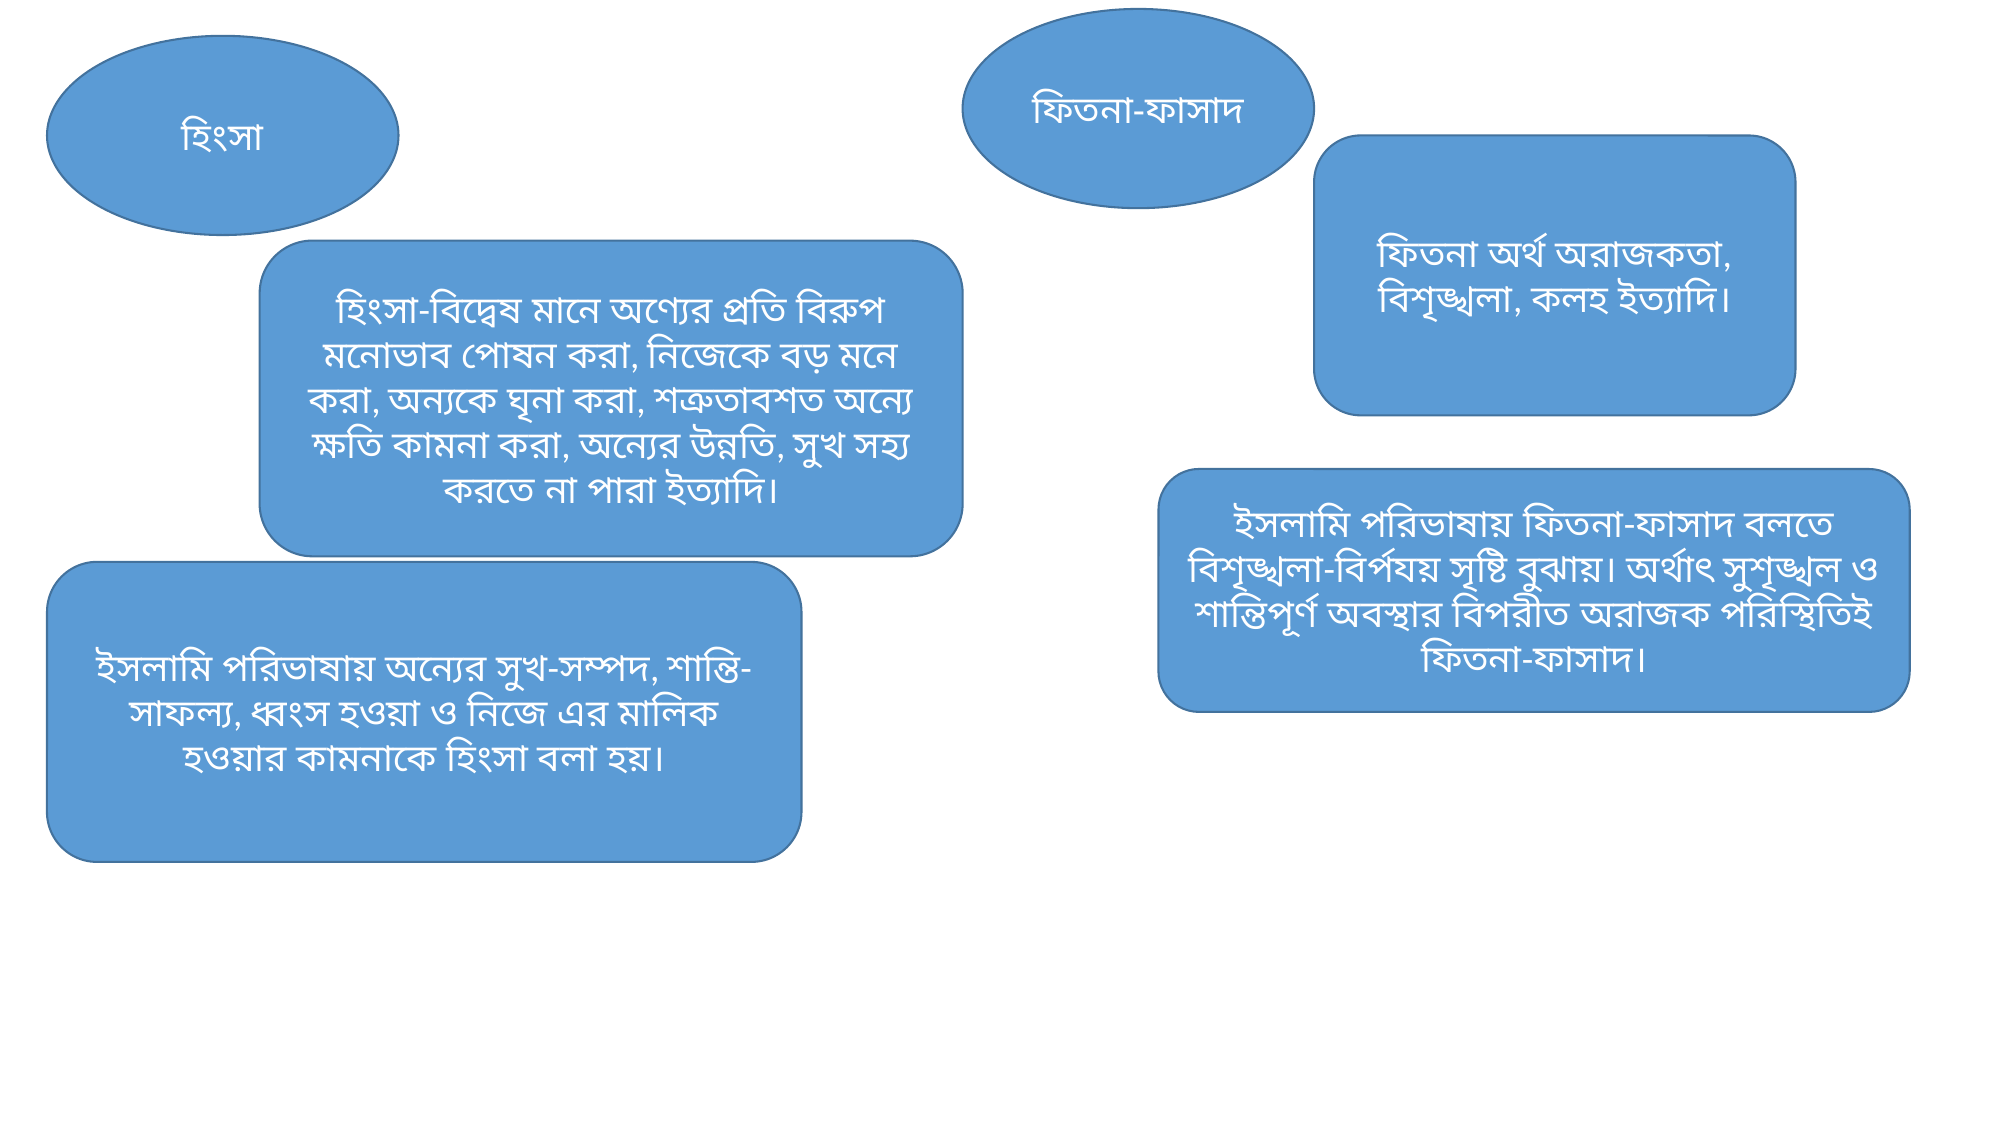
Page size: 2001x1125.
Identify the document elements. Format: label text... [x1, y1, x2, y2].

text_box ইসলামি পরিভাষায় ফিতনা-ফাসাদ বলতে বিশৃঙ্খলা-বির্পযয় সৃষ্টি বুঝায়। অর্থাৎ সুশৃঙ্খল ও শান্তিপূর্ণ অবস্থার বিপরীত অরাজক পরিস্থিতিই ফিতনা-ফাসাদ। [1157, 467, 1911, 713]
text_box হিংসা [45, 34, 400, 237]
text_box ইসলামি পরিভাষায় অন্যের সুখ-সম্পদ, শান্তি-সাফল্য, ধ্বংস হওয়া ও নিজে এর মালিক হওয়ার কামনাকে হিংসা বলা হয়। [45, 560, 803, 863]
text_box হিংসা-বিদ্বেষ মানে অণ্যের প্রতি বিরুপ মনোভাব পোষন করা, নিজেকে বড় মনে করা, অন্যকে ঘৃনা করা, শত্রুতাবশত অন্যে ক্ষতি কামনা করা, অন্যের উন্নতি, সুখ সহ্য করতে না পারা ইত্যাদি। [258, 239, 964, 558]
text_box ফিতনা-ফাসাদ [961, 7, 1316, 210]
text_box ফিতনা অর্থ অরাজকতা, বিশৃঙ্খলা, কলহ ইত্যাদি। [1313, 134, 1797, 417]
